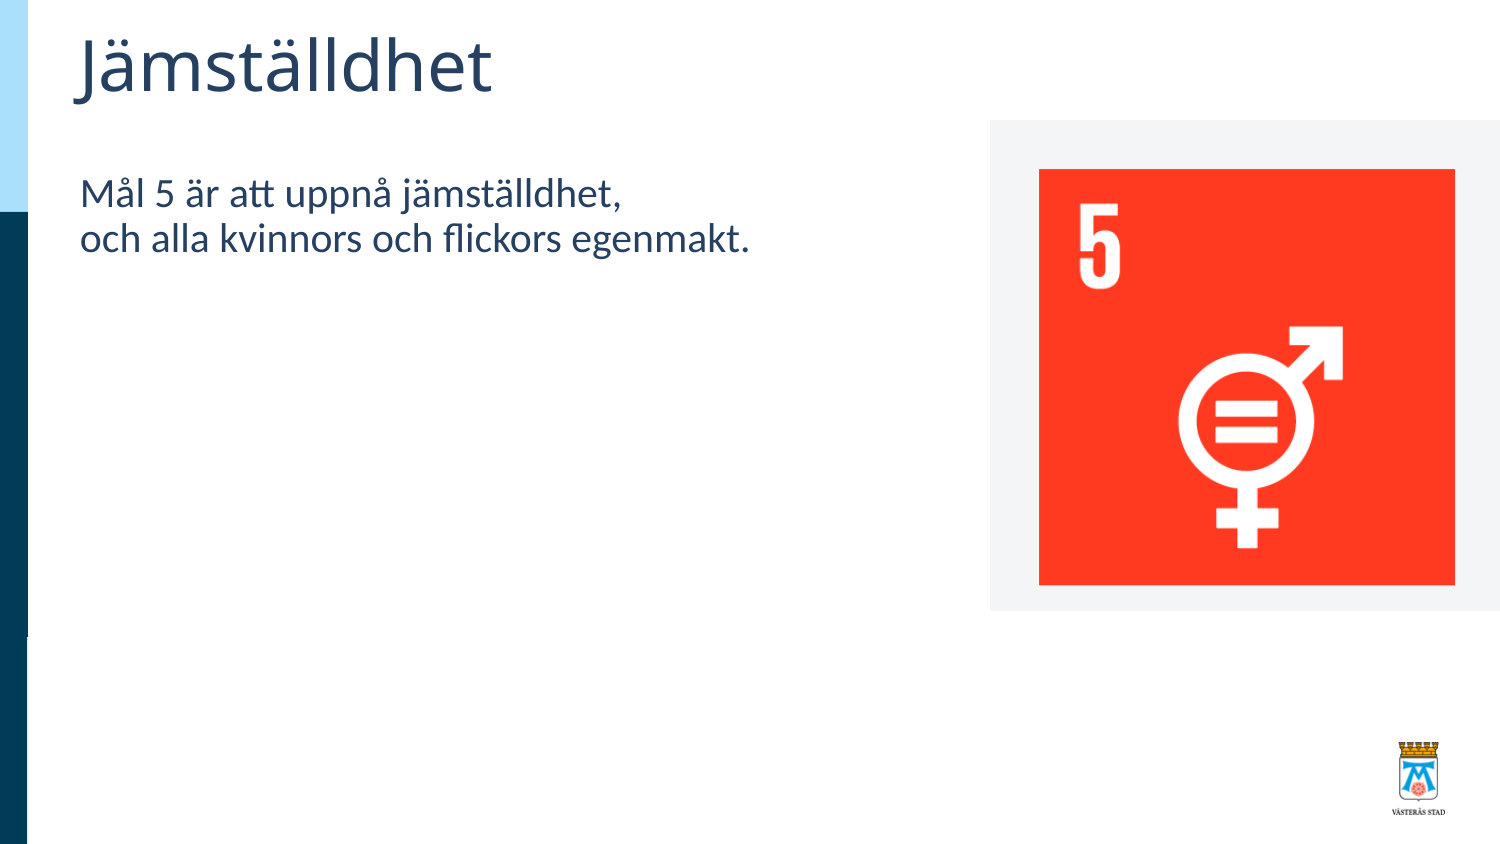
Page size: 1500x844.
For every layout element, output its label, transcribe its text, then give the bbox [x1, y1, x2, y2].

picture [1392, 795, 1445, 815]
list Mål 5 är att uppnå jämställdhet, och alla kvinnors och flickors egenmakt. [79, 171, 1450, 795]
title Jämställdhet [79, 30, 1450, 132]
picture [0, 0, 28, 211]
picture [990, 120, 1500, 611]
